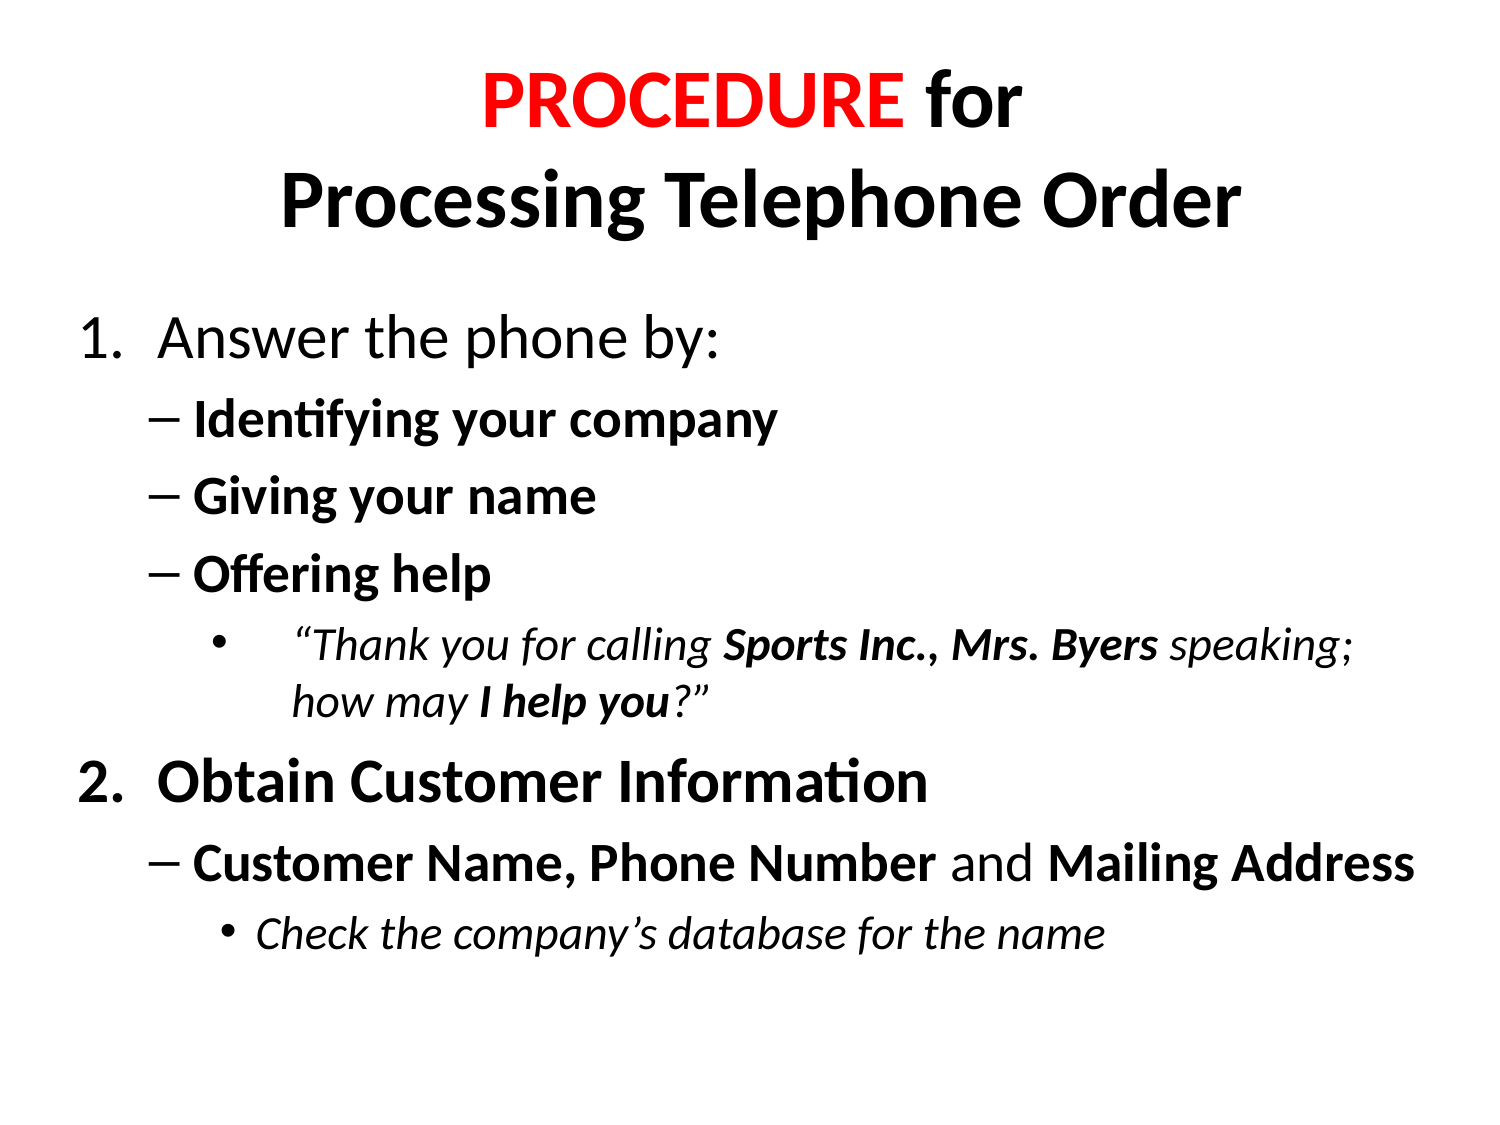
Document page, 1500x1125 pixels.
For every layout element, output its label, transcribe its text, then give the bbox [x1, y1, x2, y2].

list Answer the phone by: Identifying your company Giving your name Offering help “Thank you for calling Sports Inc., Mrs. Byers speaking; how may I help you?” Obtain Customer Information Customer Name, Phone Number and Mailing Address Check the company’s database for the name [62, 287, 1438, 1030]
title PROCEDURE for Processing Telephone Order [87, 50, 1438, 238]
